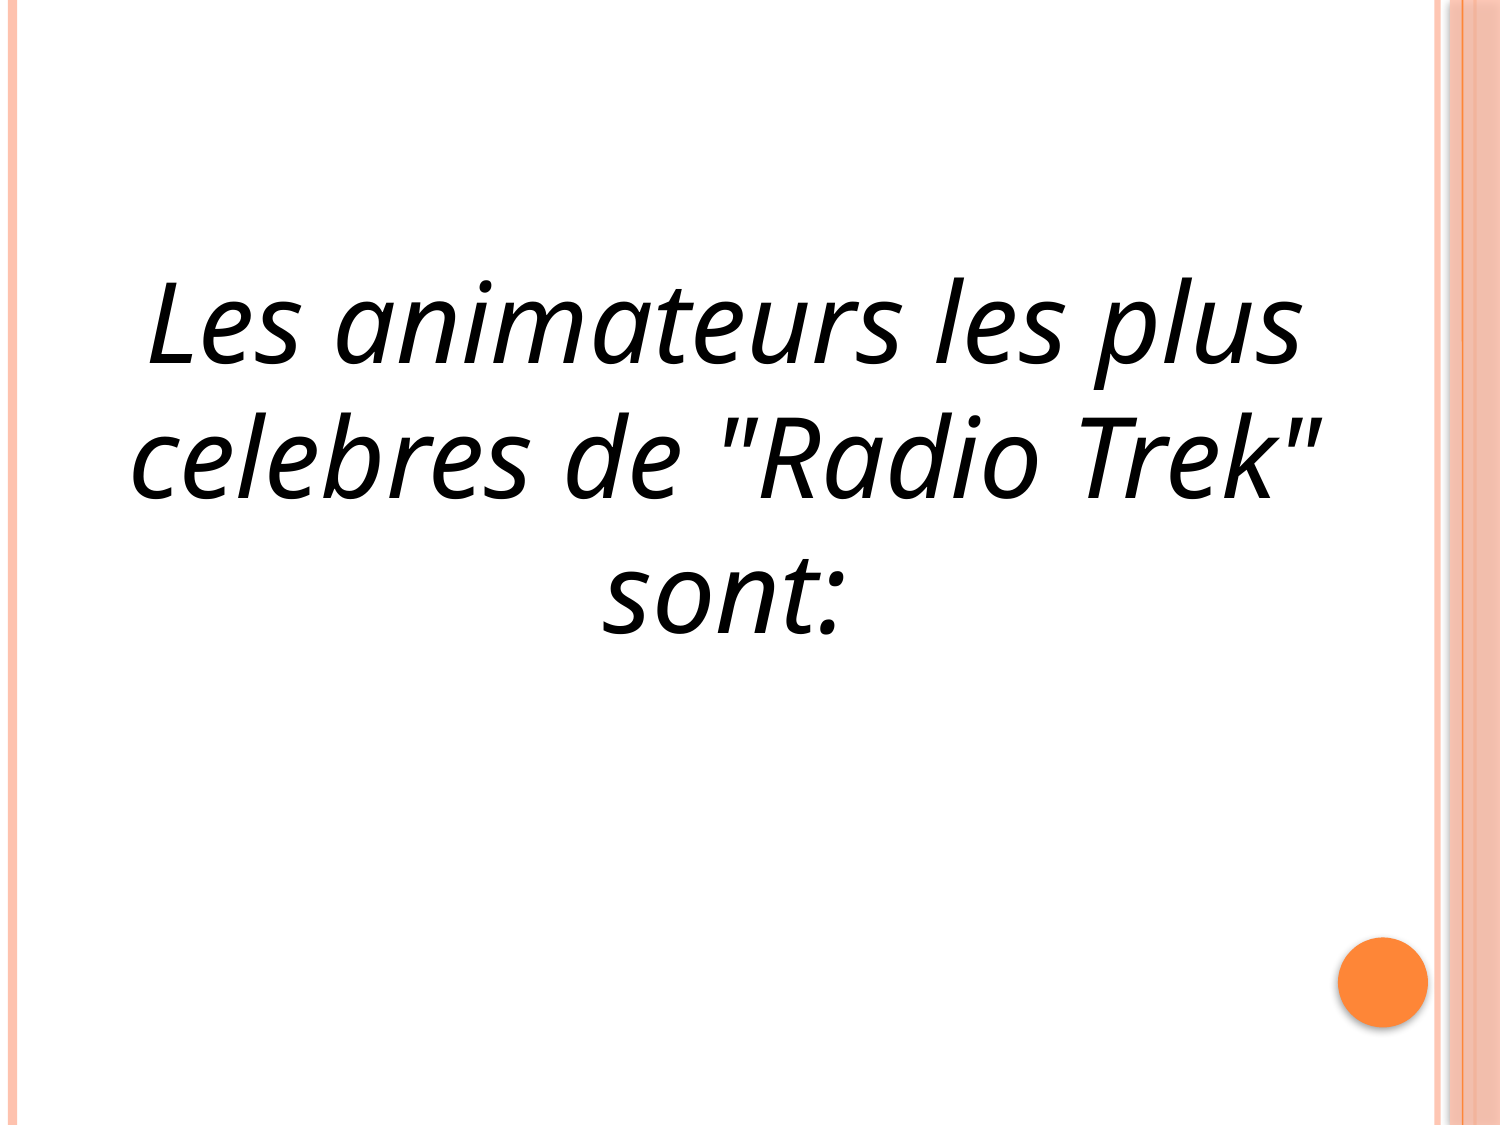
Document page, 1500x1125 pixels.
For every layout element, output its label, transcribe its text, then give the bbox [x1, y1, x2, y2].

list Les animateurs les plus celebres de "Radio Trek" sont: [75, 243, 1376, 1062]
